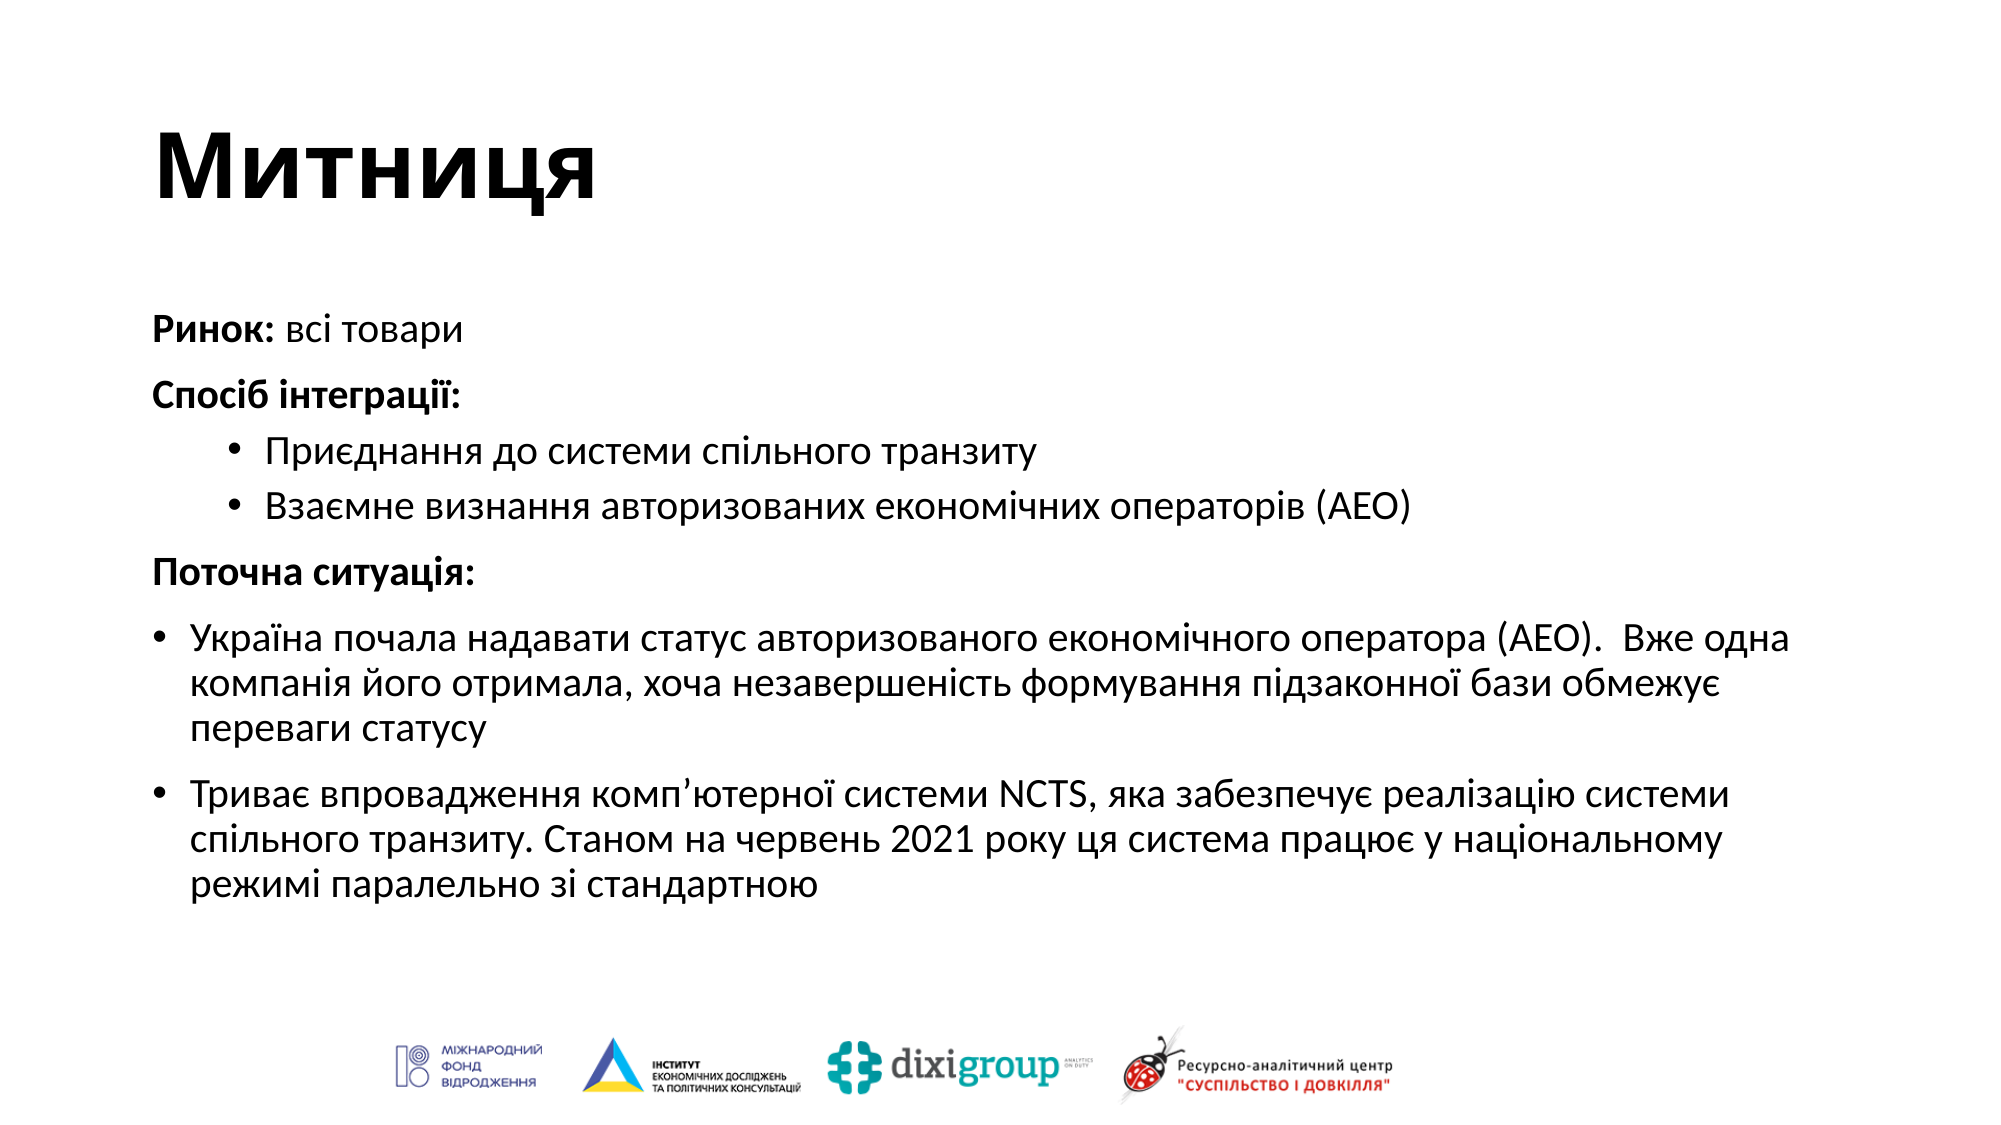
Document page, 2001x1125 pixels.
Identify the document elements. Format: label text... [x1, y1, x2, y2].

list Ринок: всі товари Спосіб інтеграції: Приєднання до системи спільного транзиту Взаємне визнання авторизованих економічних операторів (АЕО) Поточна ситуація: Україна почала надавати статус авторизованого економічного оператора (АЕО). Вже одна компанія його отримала, хоча незавершеність формування підзаконної бази обмежує переваги статусу Триває впровадження комп’ютерної системи NCTS, яка забезпечує реалізацію системи спільного транзиту. Станом на червень 2021 року ця система працює у національному режимі паралельно зі стандартною [137, 299, 1863, 1014]
title Митниця [137, 59, 1863, 278]
picture [374, 1023, 1413, 1106]
